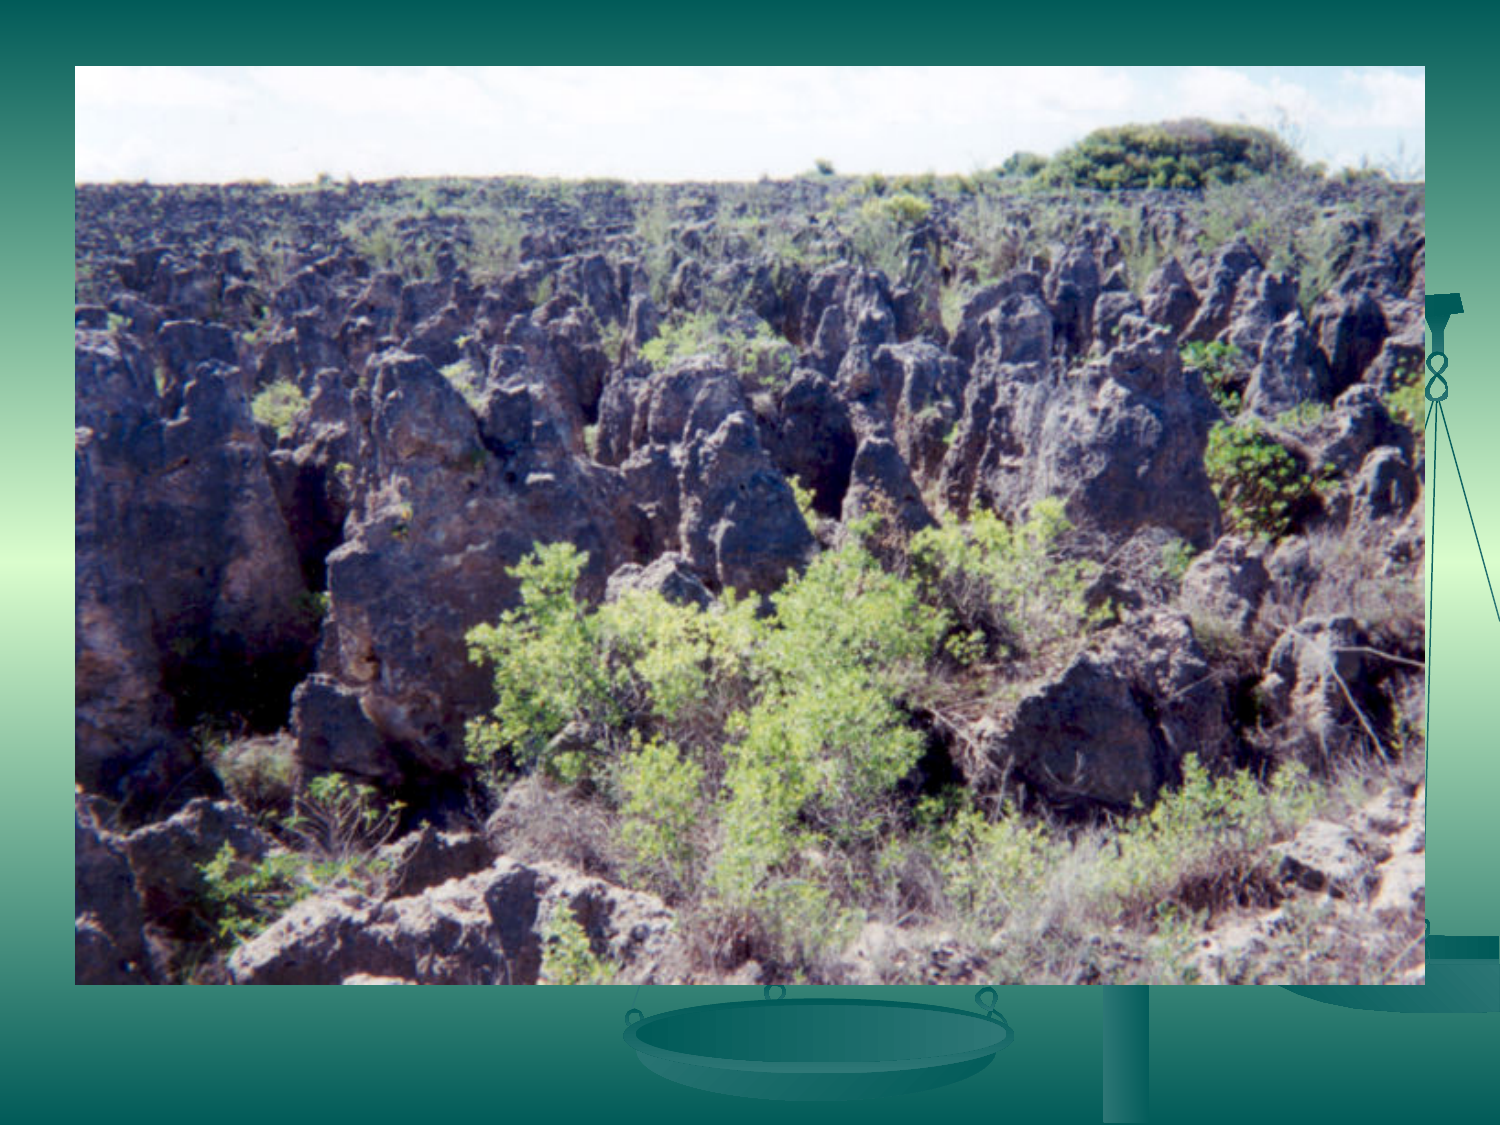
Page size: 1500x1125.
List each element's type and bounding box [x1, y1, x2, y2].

list [74, 66, 1426, 985]
